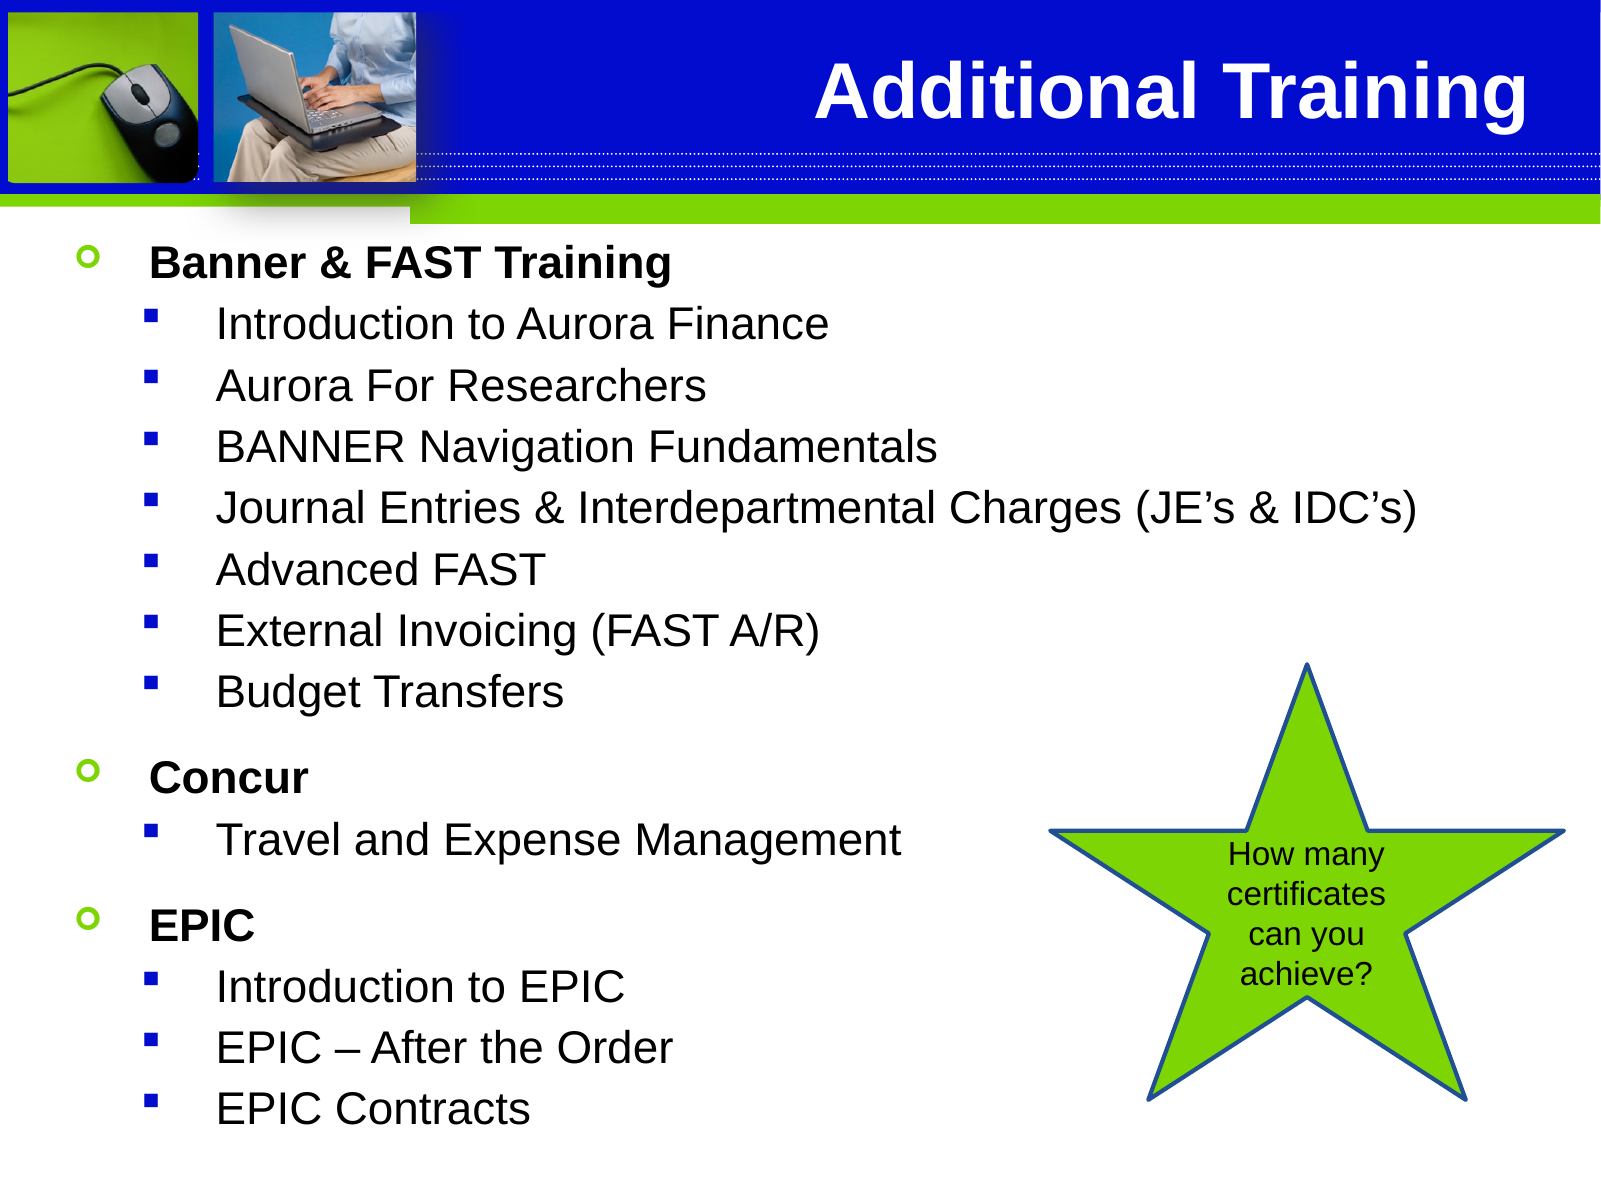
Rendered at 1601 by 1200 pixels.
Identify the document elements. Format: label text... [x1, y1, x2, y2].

text_box [1048, 828, 1191, 925]
text_box How many certificates can you achieve? [1191, 824, 1422, 1000]
picture [8, 13, 199, 184]
list Banner & FAST Training Introduction to Aurora Finance Aurora For Researchers BANNER Navigation Fundamentals Journal Entries & Interdepartmental Charges (JE’s & IDC’s) Advanced FAST External Invoicing (FAST A/R) Budget Transfers Concur Travel and Expense Management EPIC Introduction to EPIC EPIC – After the Order EPIC Contracts [12, 224, 1599, 1197]
text_box [1422, 828, 1566, 926]
picture [214, 13, 417, 182]
text_box [1146, 973, 1468, 1102]
text_box [1246, 662, 1368, 824]
title Additional Training [439, 39, 1548, 134]
